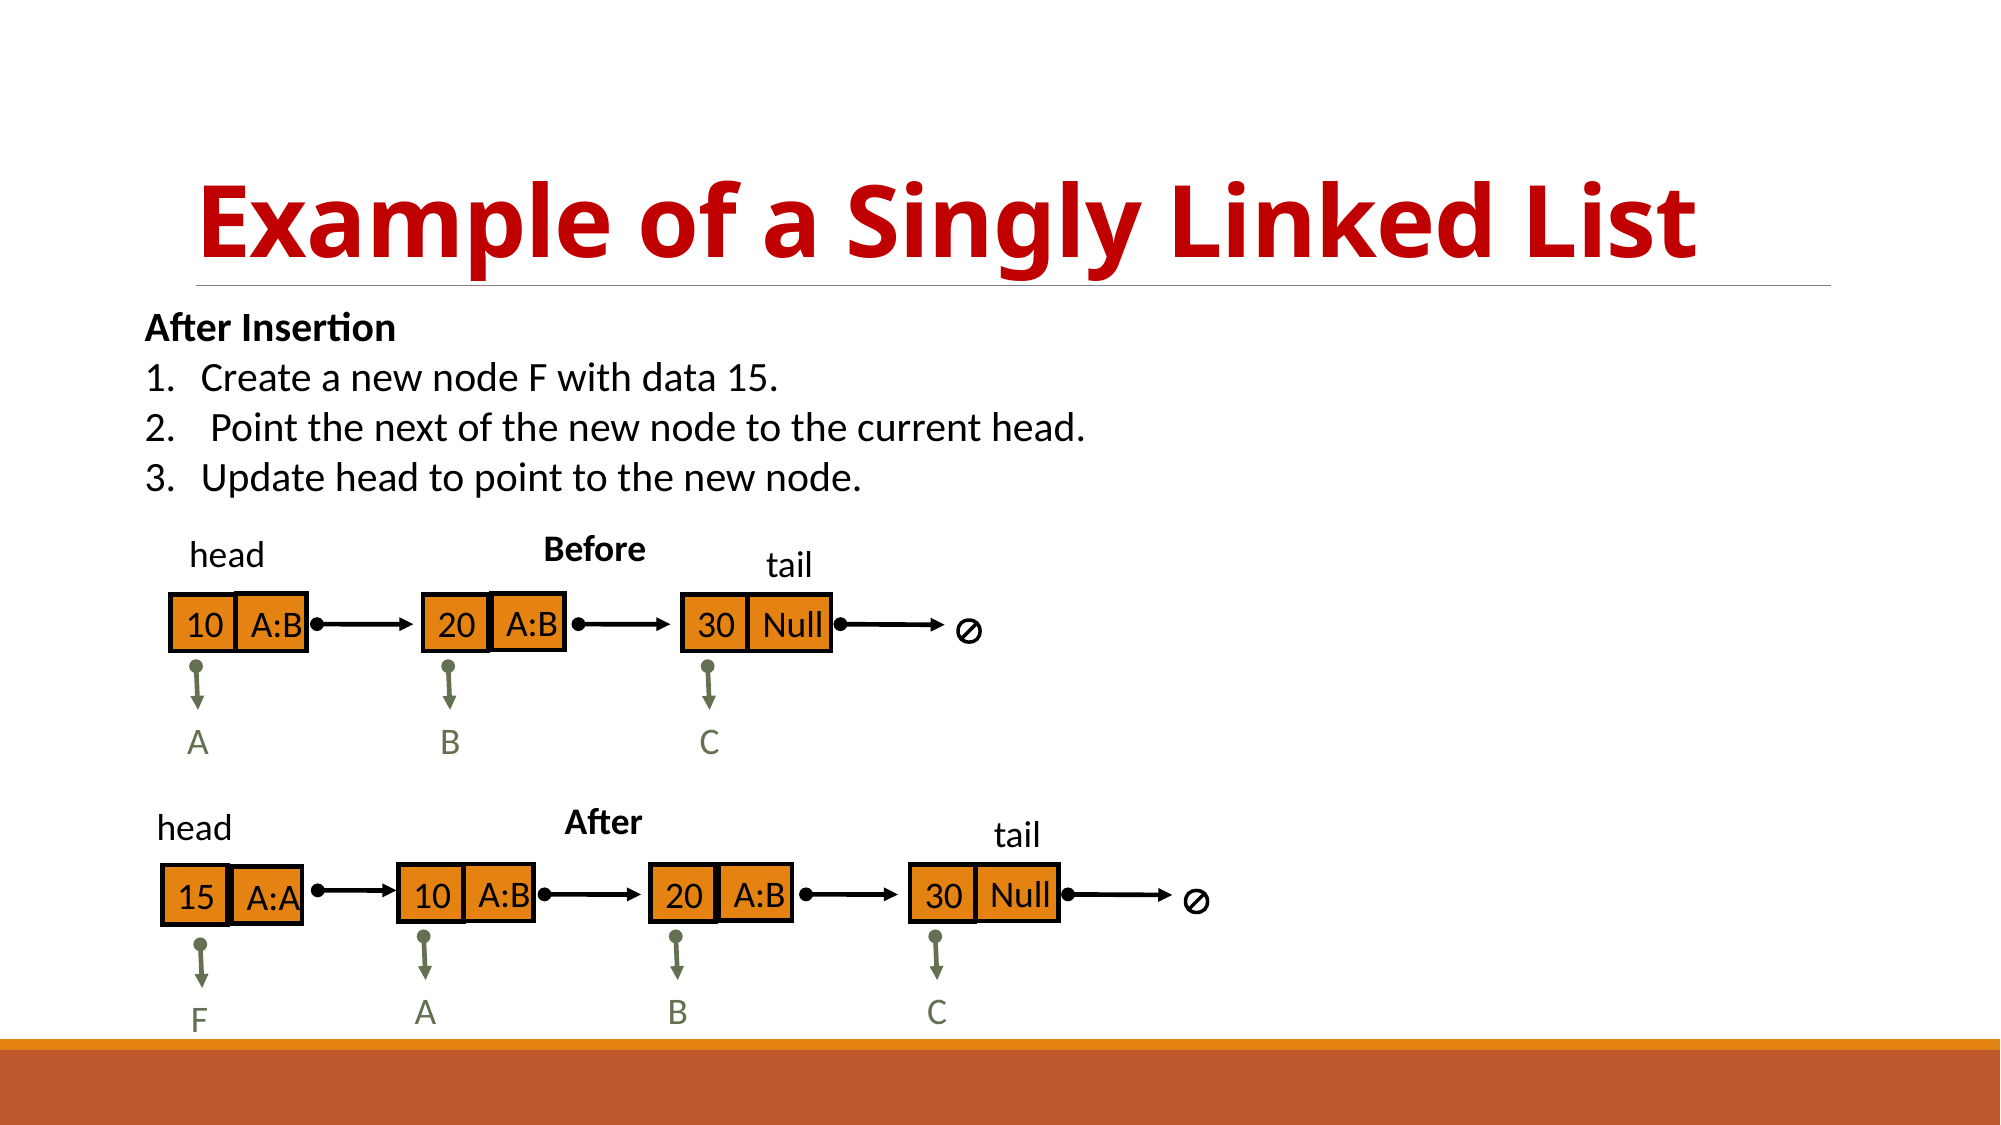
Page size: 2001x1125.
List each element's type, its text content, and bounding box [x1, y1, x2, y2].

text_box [161, 521, 1002, 768]
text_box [129, 795, 1230, 1049]
text_box After Insertion Create a new node F with data 15. Point the next of the new node to the current head. Update head to point to the new node. [129, 292, 1816, 508]
title Example of a Singly Linked List [180, 47, 1830, 285]
